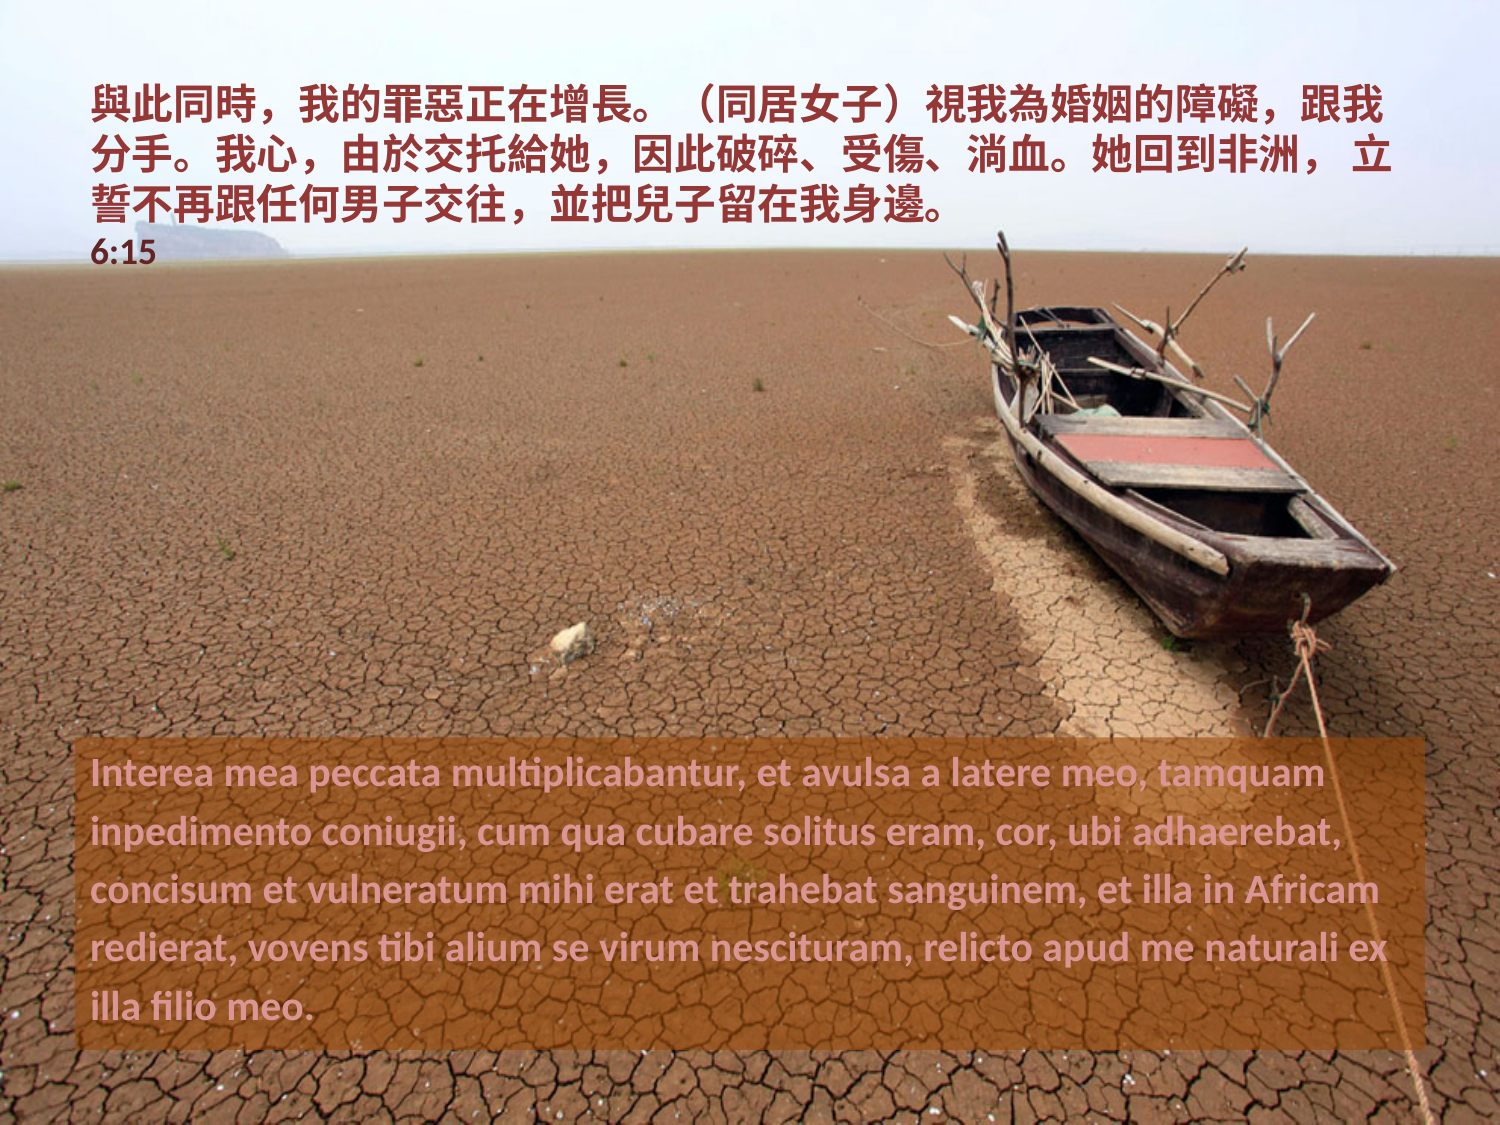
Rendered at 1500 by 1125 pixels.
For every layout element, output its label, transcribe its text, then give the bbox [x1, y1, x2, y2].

list Interea mea peccata multiplicabantur, et avulsa a latere meo, tamquam inpedimento coniugii, cum qua cubare solitus eram, cor, ubi adhaerebat, concisum et vulneratum mihi erat et trahebat sanguinem, et illa in Africam redierat, vovens tibi alium se virum nescituram, relicto apud me naturali ex illa filio meo. [75, 737, 1425, 1050]
picture [0, 0, 1500, 1125]
title 與此同時，我的罪惡正在增長。（同居女子）視我為婚姻的障礙，跟我分手。我心，由於交托給她，因此破碎、受傷、淌血。她回到非洲， 立誓不再跟任何男子交往，並把兒子留在我身邊。 6:15 [75, 0, 1425, 350]
